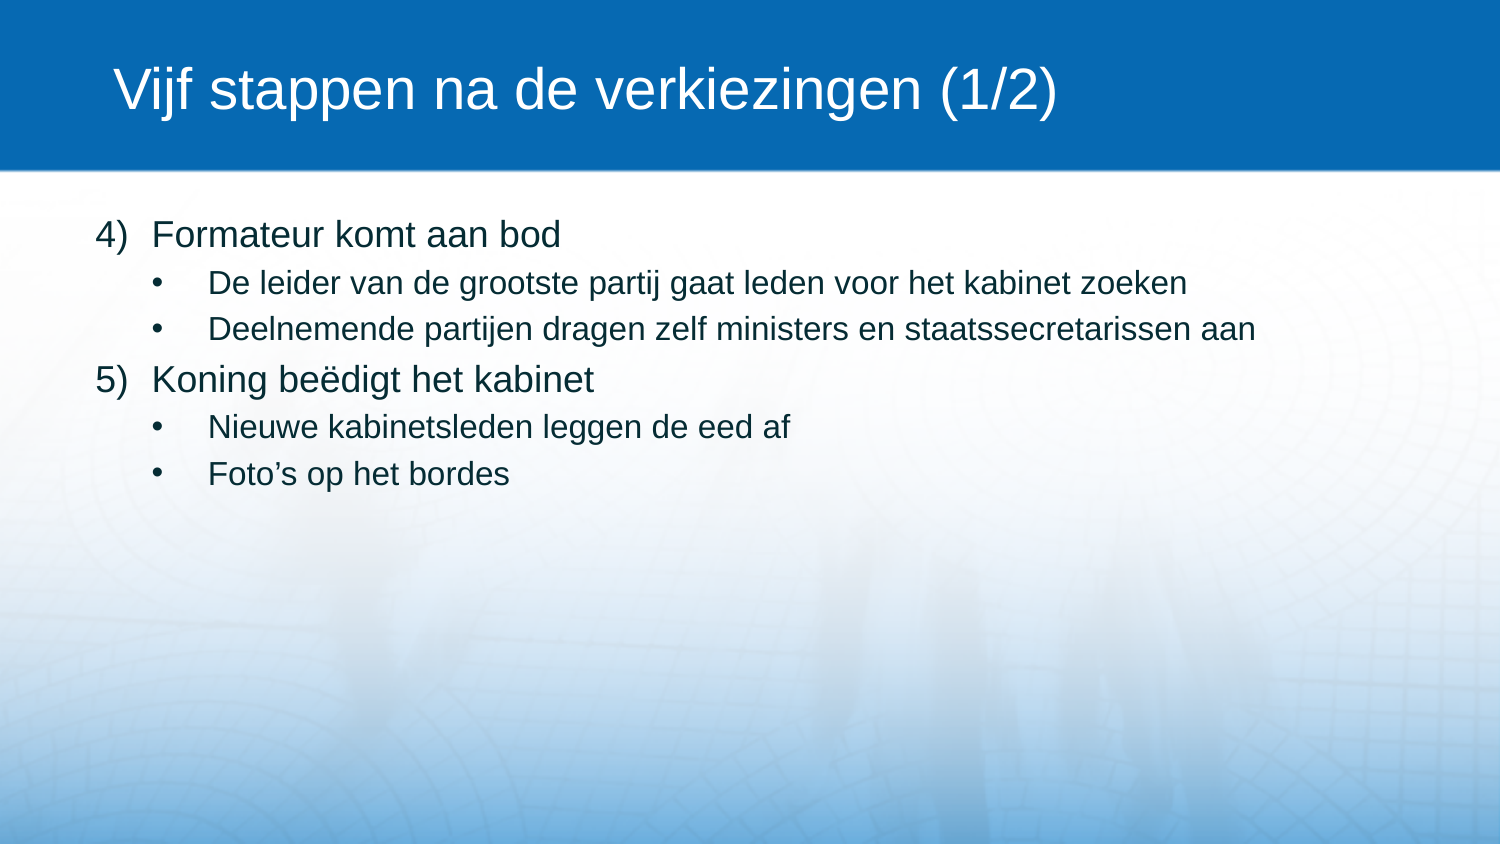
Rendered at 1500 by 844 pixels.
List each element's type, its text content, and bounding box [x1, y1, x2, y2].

title Vijf stappen na de verkiezingen (1/2) [98, 33, 1409, 139]
picture [0, 0, 1500, 844]
list Formateur komt aan bod De leider van de grootste partij gaat leden voor het kabinet zoeken Deelnemende partijen dragen zelf ministers en staatssecretarissen aan Koning beëdigt het kabinet Nieuwe kabinetsleden leggen de eed af Foto’s op het bordes [61, 196, 1459, 780]
